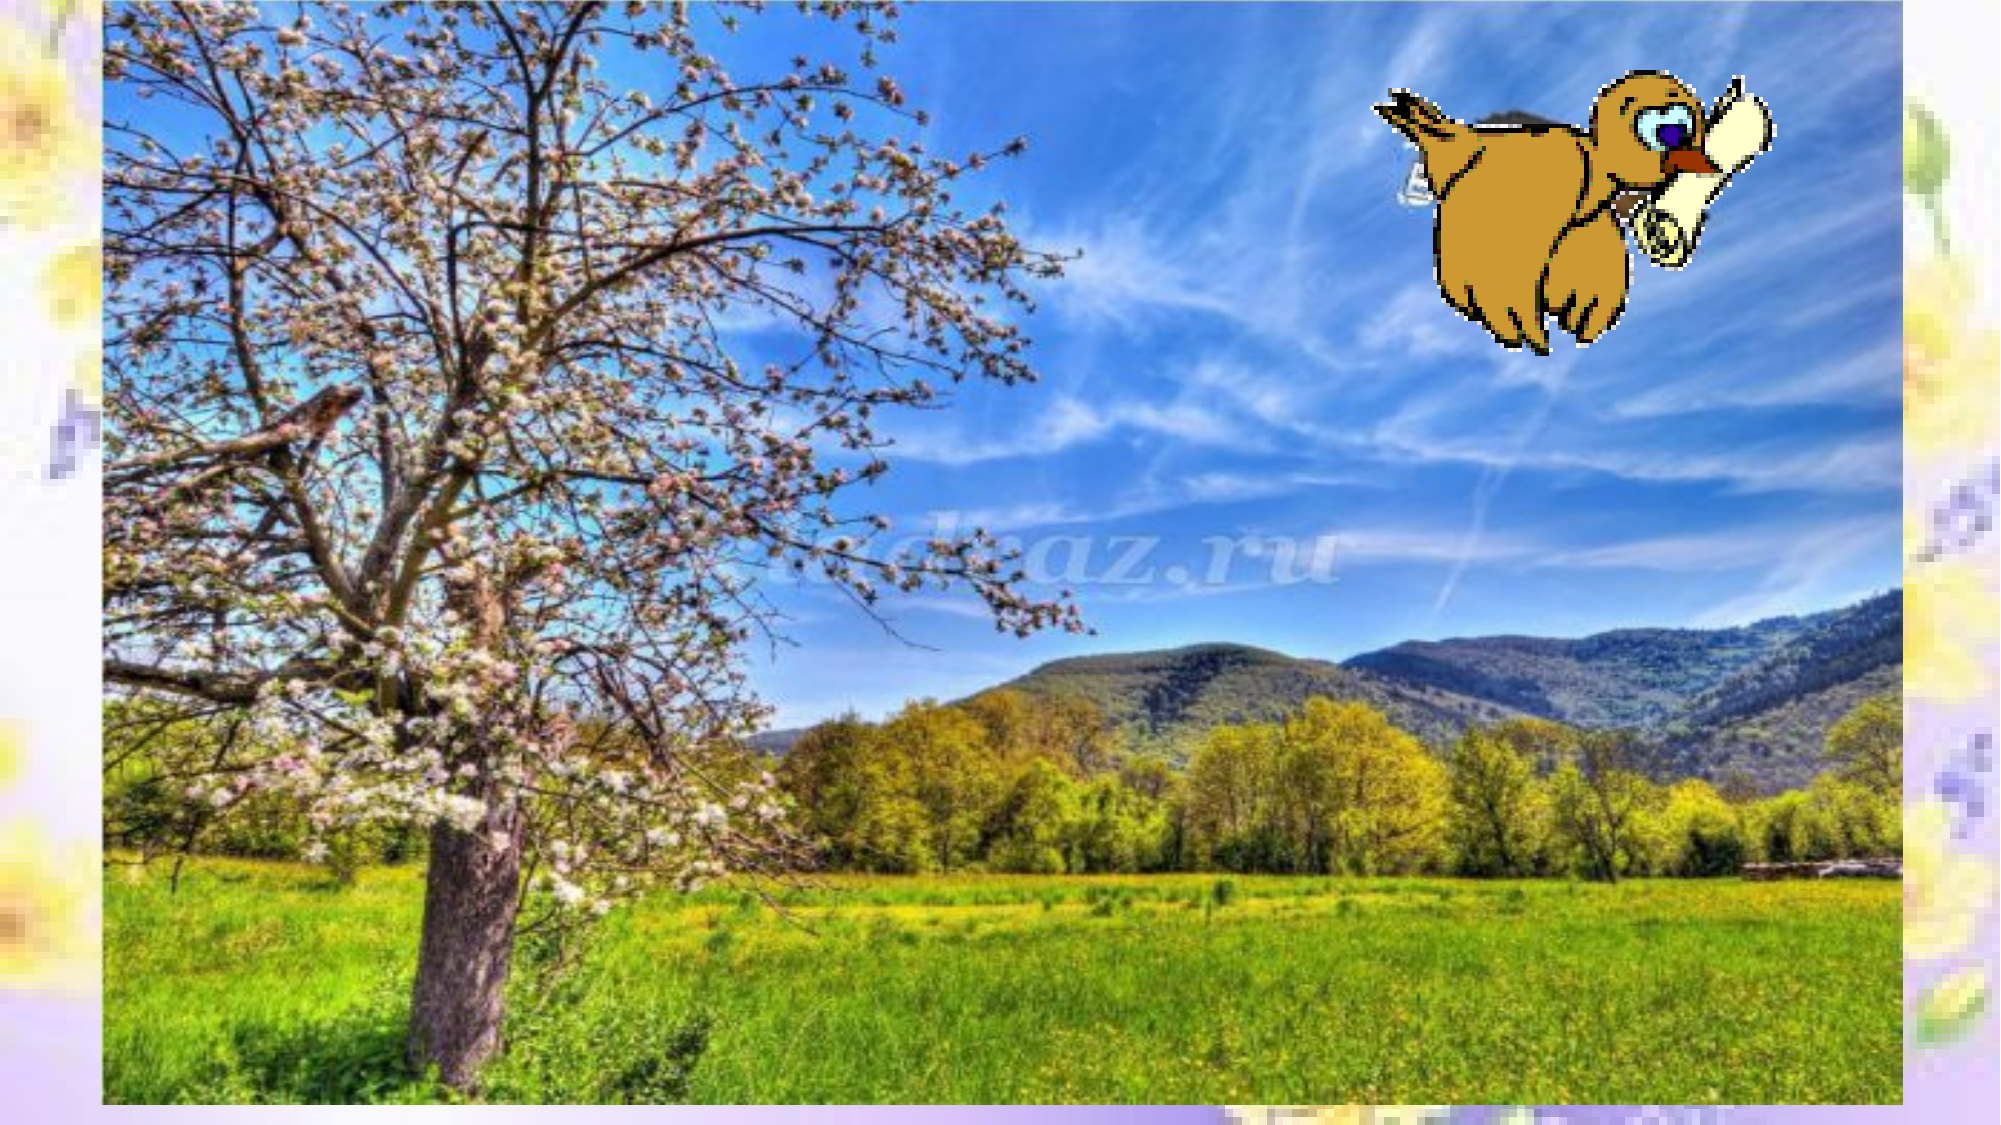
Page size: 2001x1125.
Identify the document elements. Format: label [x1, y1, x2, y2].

picture [101, 0, 1903, 1105]
